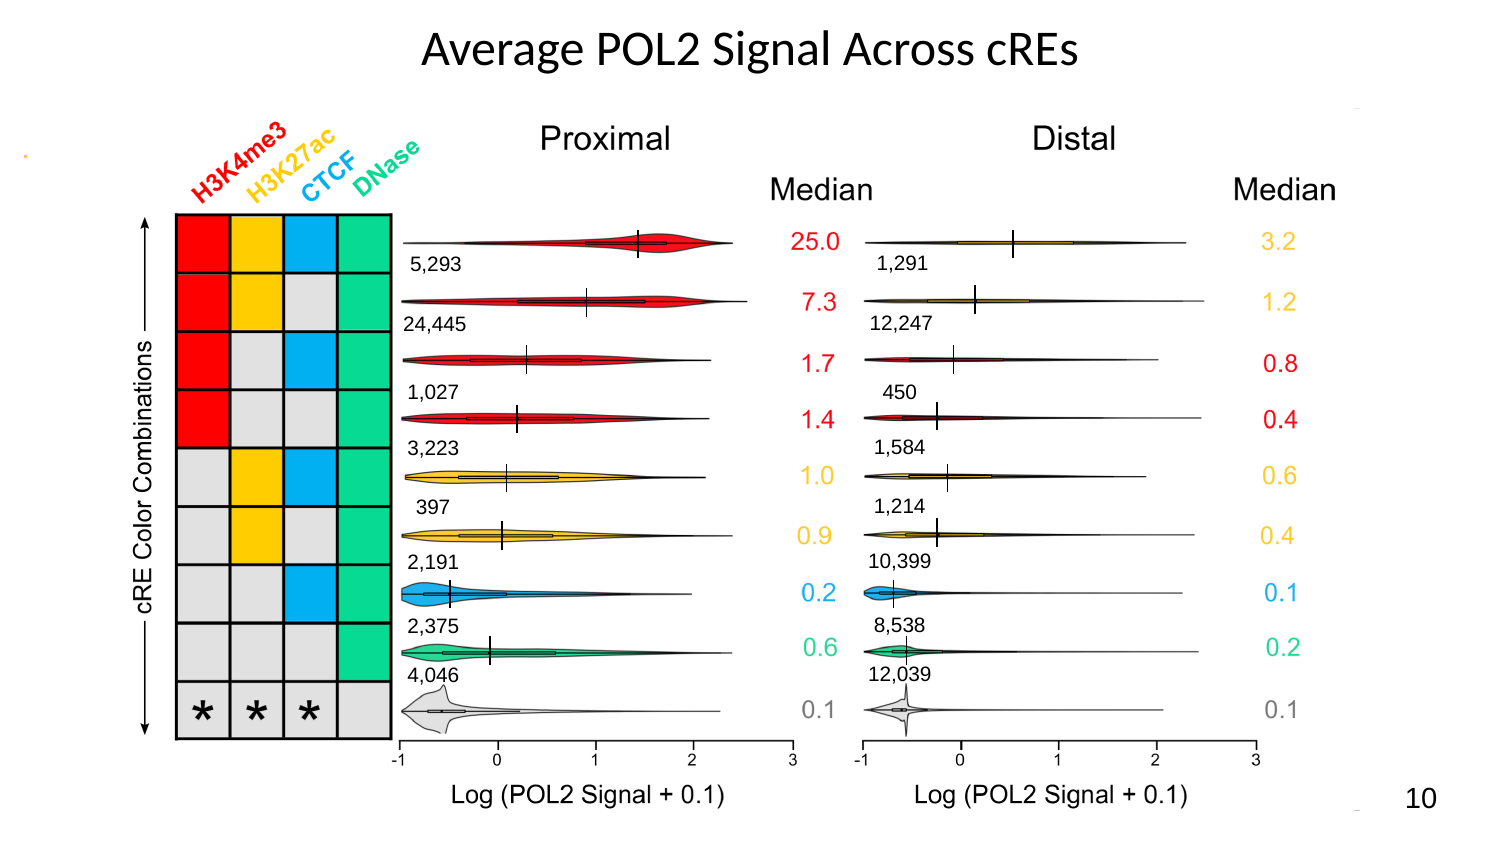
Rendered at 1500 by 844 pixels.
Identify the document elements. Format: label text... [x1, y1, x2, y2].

text_box Average POL2 Signal Across cREs [0, 0, 1500, 131]
picture [85, 107, 1361, 819]
slide_number ‹#› [1389, 764, 1480, 830]
